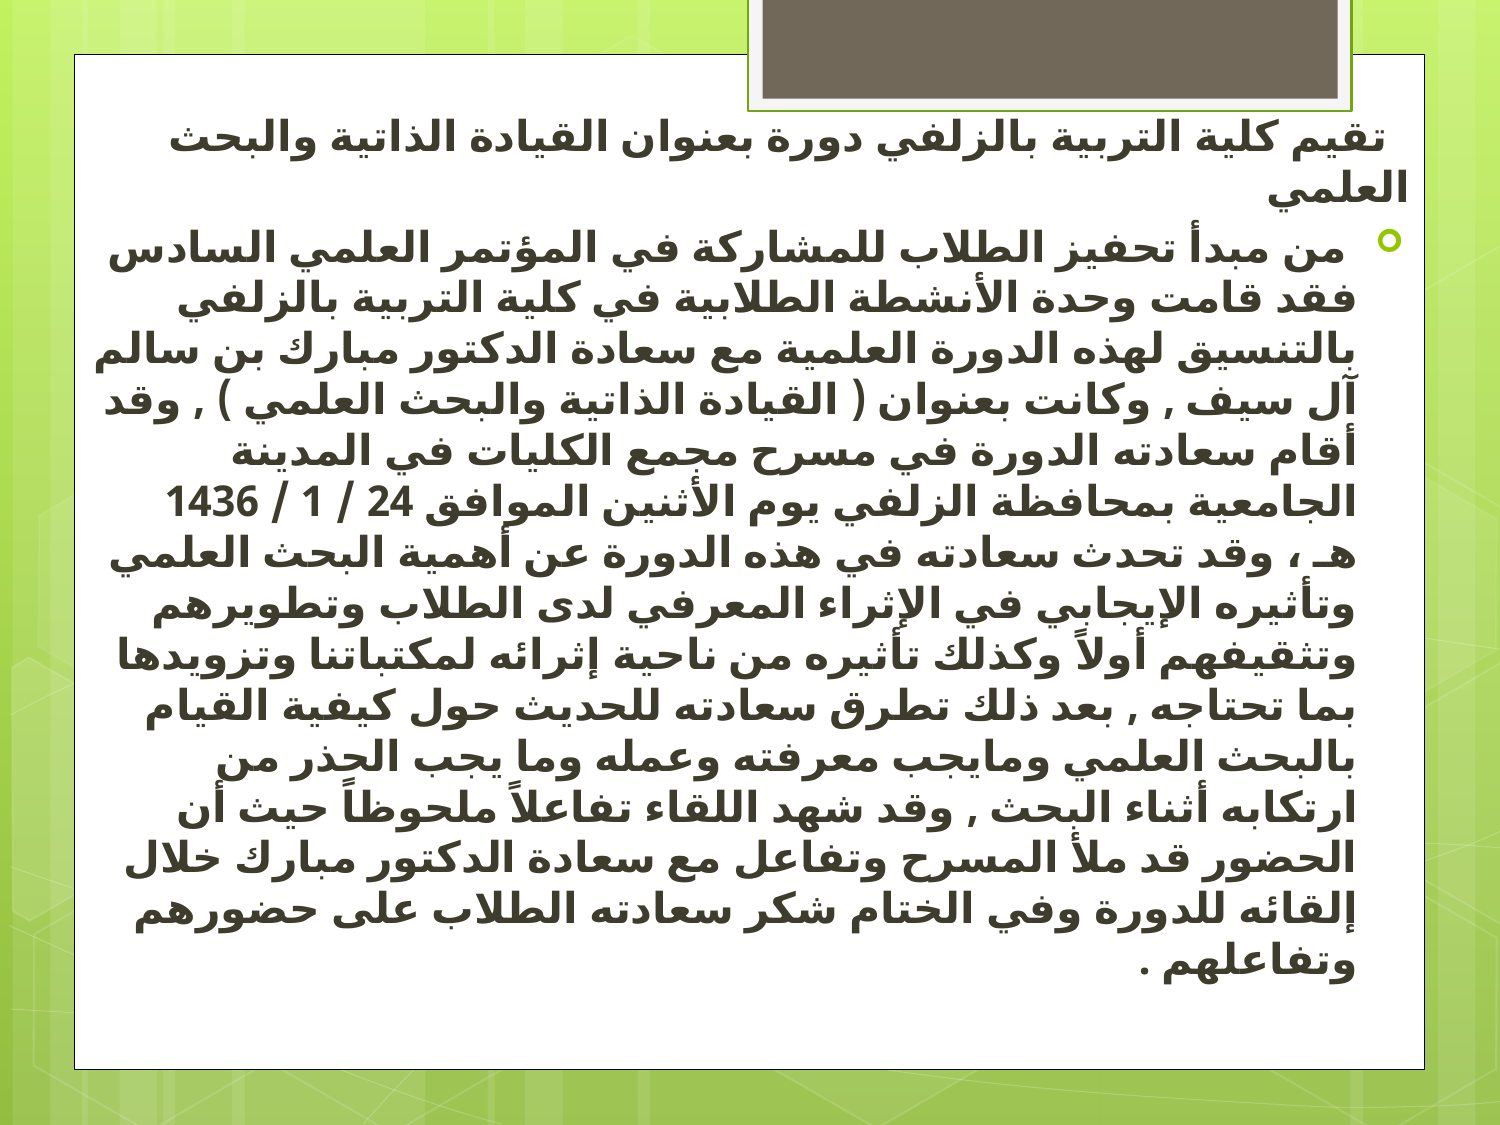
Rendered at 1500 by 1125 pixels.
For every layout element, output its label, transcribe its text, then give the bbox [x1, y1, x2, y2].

list تقيم كلية التربية بالزلفي دورة بعنوان القيادة الذاتية والبحث العلمي من مبدأ تحفيز الطلاب للمشاركة في المؤتمر العلمي السادس فقد قامت وحدة الأنشطة الطلابية في كلية التربية بالزلفي بالتنسيق لهذه الدورة العلمية مع سعادة الدكتور مبارك بن سالم آل سيف , وكانت بعنوان ( القيادة الذاتية والبحث العلمي ) , وقد أقام سعادته الدورة في مسرح مجمع الكليات في المدينة الجامعية بمحافظة الزلفي يوم الأثنين الموافق 24 / 1 / 1436 هـ ، وقد تحدث سعادته في هذه الدورة عن أهمية البحث العلمي وتأثيره الإيجابي في الإثراء المعرفي لدى الطلاب وتطويرهم وتثقيفهم أولاً وكذلك تأثيره من ناحية إثرائه لمكتباتنا وتزويدها بما تحتاجه , بعد ذلك تطرق سعادته للحديث حول كيفية القيام بالبحث العلمي ومايجب معرفته وعمله وما يجب الحذر من ارتكابه أثناء البحث , وقد شهد اللقاء تفاعلاً ملحوظاً حيث أن الحضور قد ملأ المسرح وتفاعل مع سعادة الدكتور مبارك خلال إلقائه للدورة وفي الختام شكر سعادته الطلاب على حضورهم وتفاعلهم . [75, 101, 1425, 1005]
